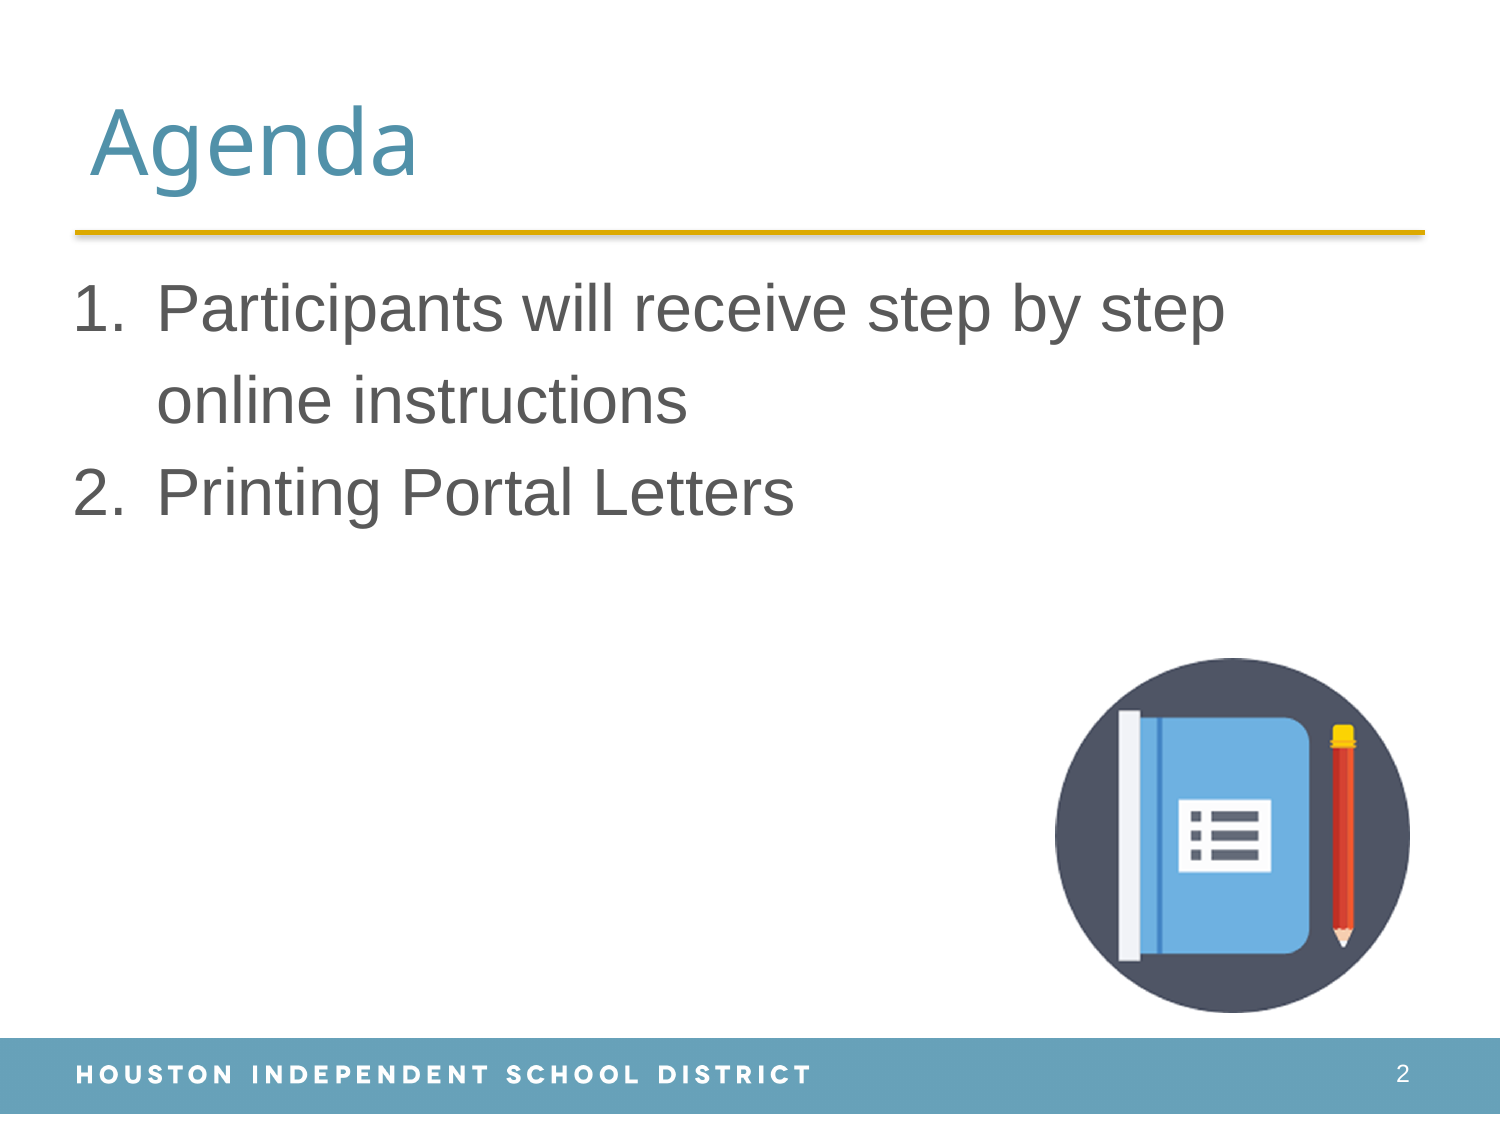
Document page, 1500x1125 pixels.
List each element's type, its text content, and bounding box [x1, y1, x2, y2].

title Agenda [75, 45, 1425, 233]
picture [1055, 657, 1410, 1013]
text_box Participants will receive step by step online instructions Printing Portal Letters [57, 245, 1443, 1030]
slide_number 2 [1074, 1042, 1425, 1103]
picture [0, 1038, 1500, 1114]
